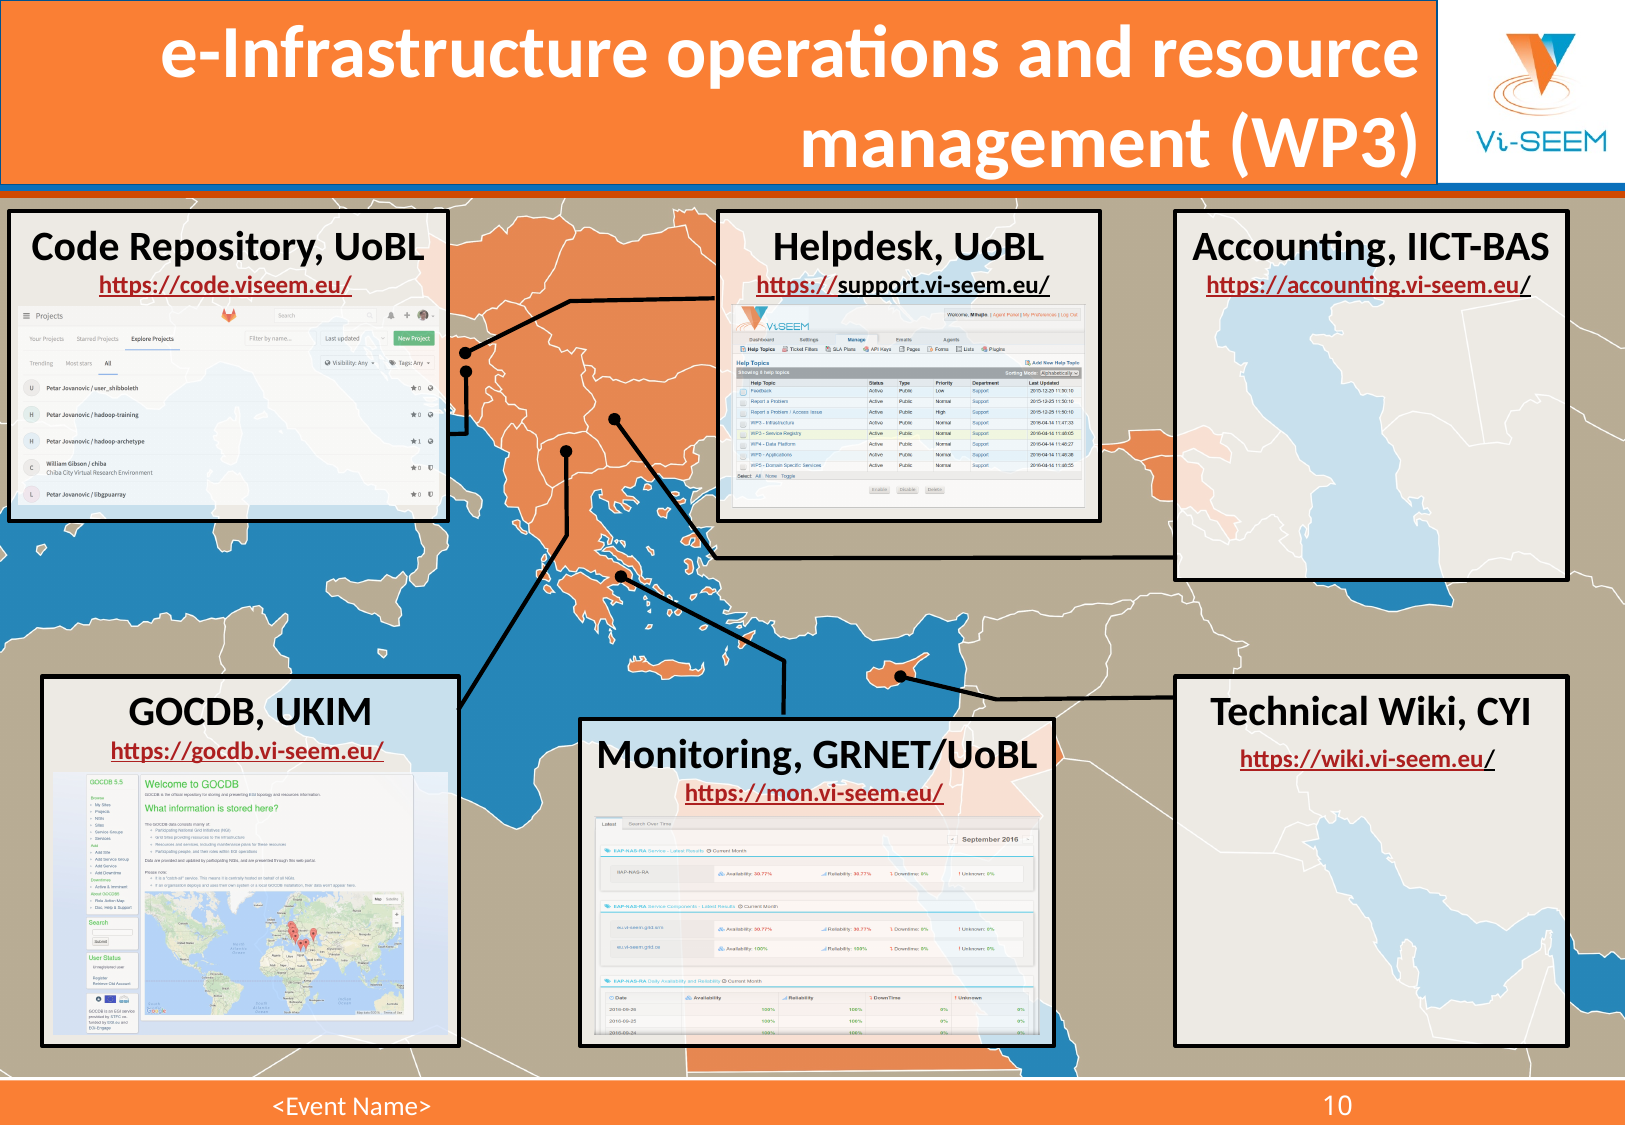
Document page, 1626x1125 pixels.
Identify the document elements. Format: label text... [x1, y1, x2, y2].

title e-Infrastructure operations and resource management (WP3) [0, 0, 1438, 185]
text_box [1174, 676, 1568, 1046]
footer <Event Name> 10 [0, 1083, 1625, 1125]
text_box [579, 718, 1055, 1046]
picture [1455, 0, 1625, 176]
picture [0, 198, 1625, 1077]
